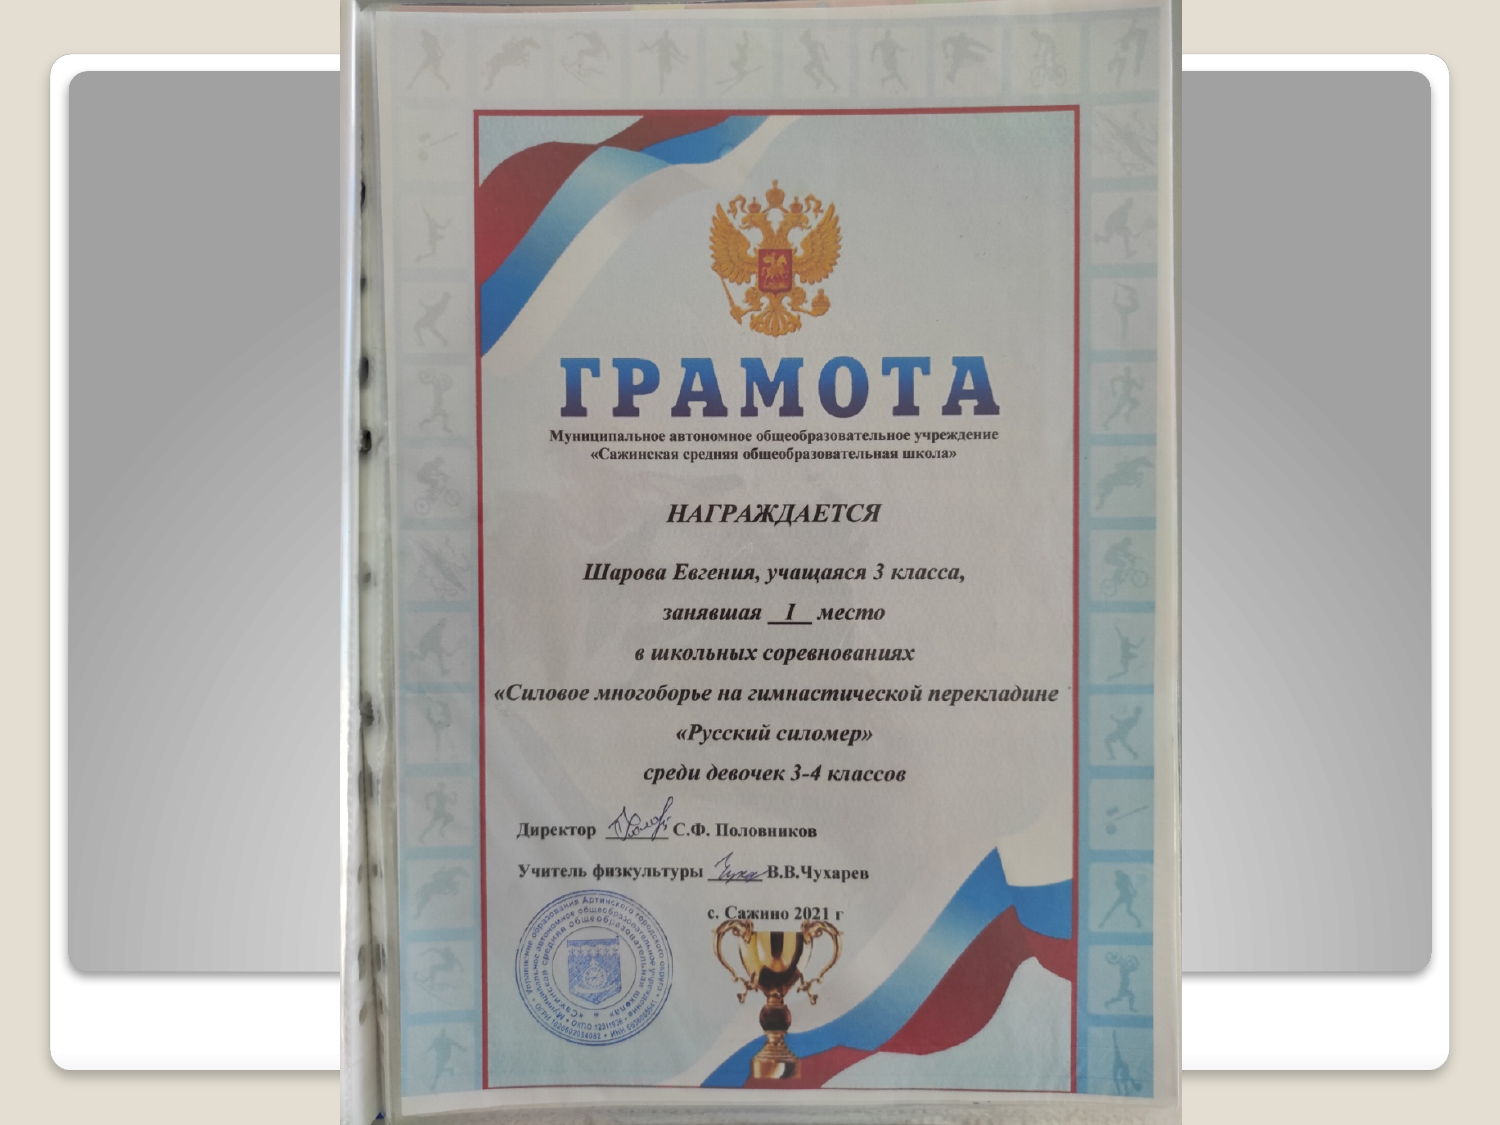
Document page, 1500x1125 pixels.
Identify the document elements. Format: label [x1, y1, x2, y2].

list [197, 141, 1324, 984]
picture [340, 984, 1182, 1125]
picture [340, 1, 1182, 141]
